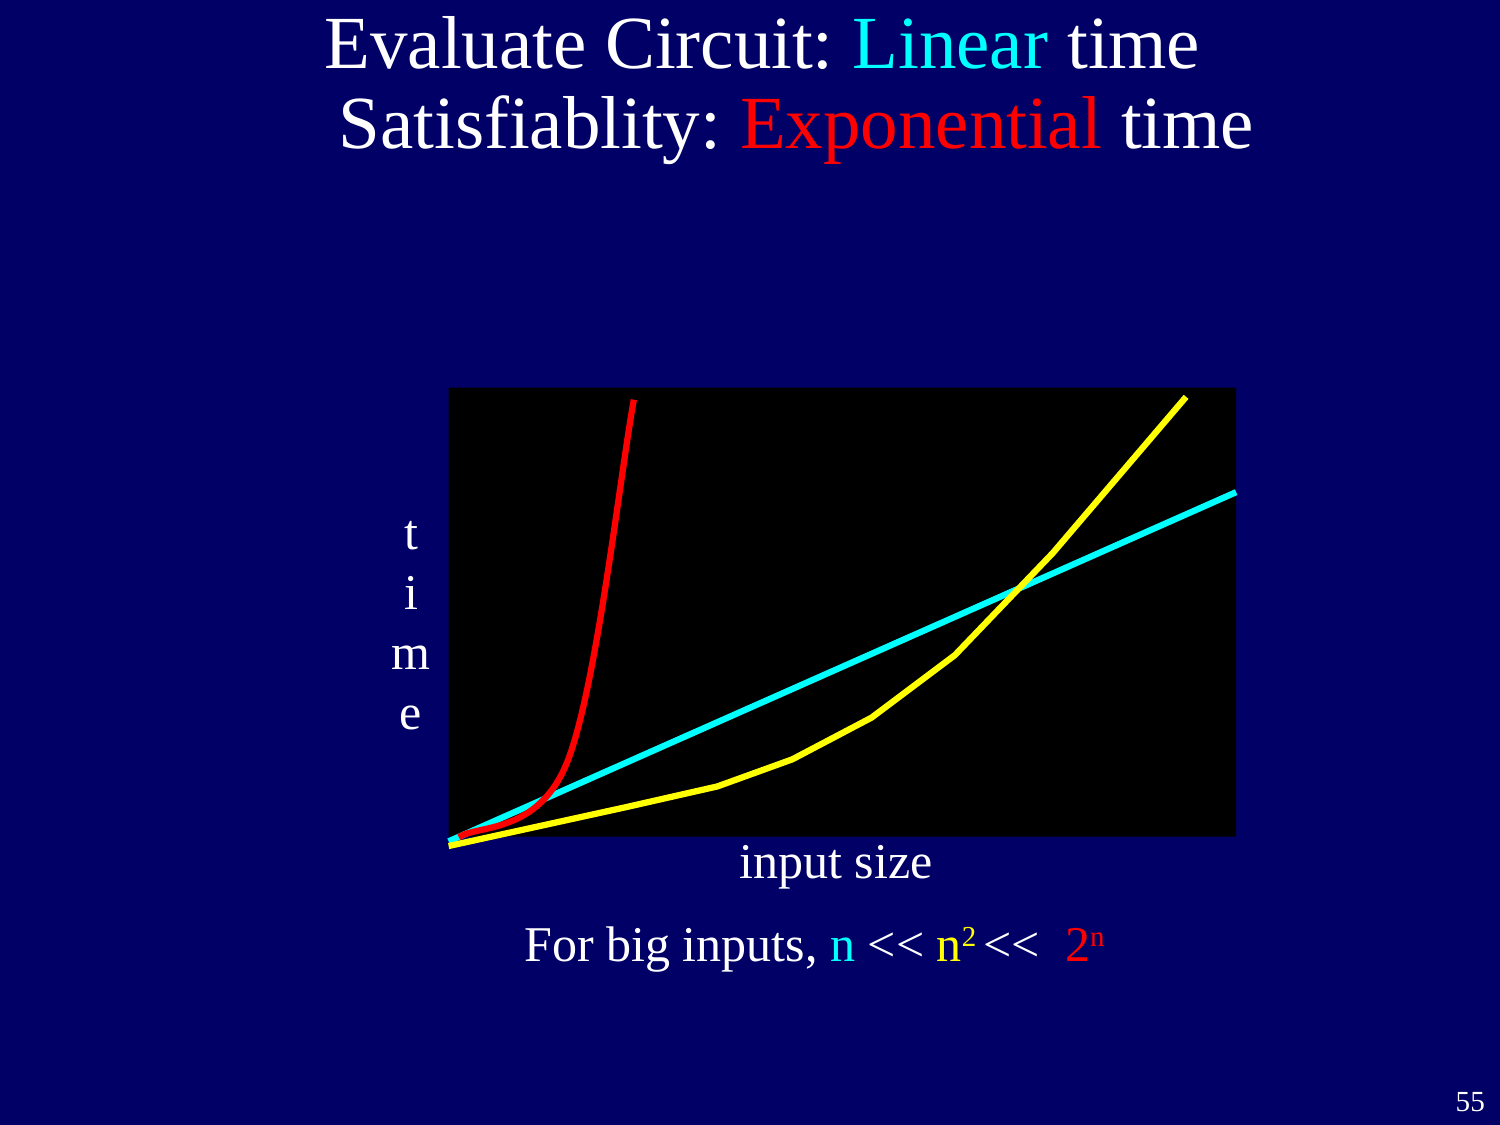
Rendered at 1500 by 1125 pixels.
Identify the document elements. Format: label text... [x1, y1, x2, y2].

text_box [58, 56, 1500, 838]
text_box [212, 846, 1417, 1060]
text_box Evaluate Circuit: Linear time [24, 0, 1500, 236]
